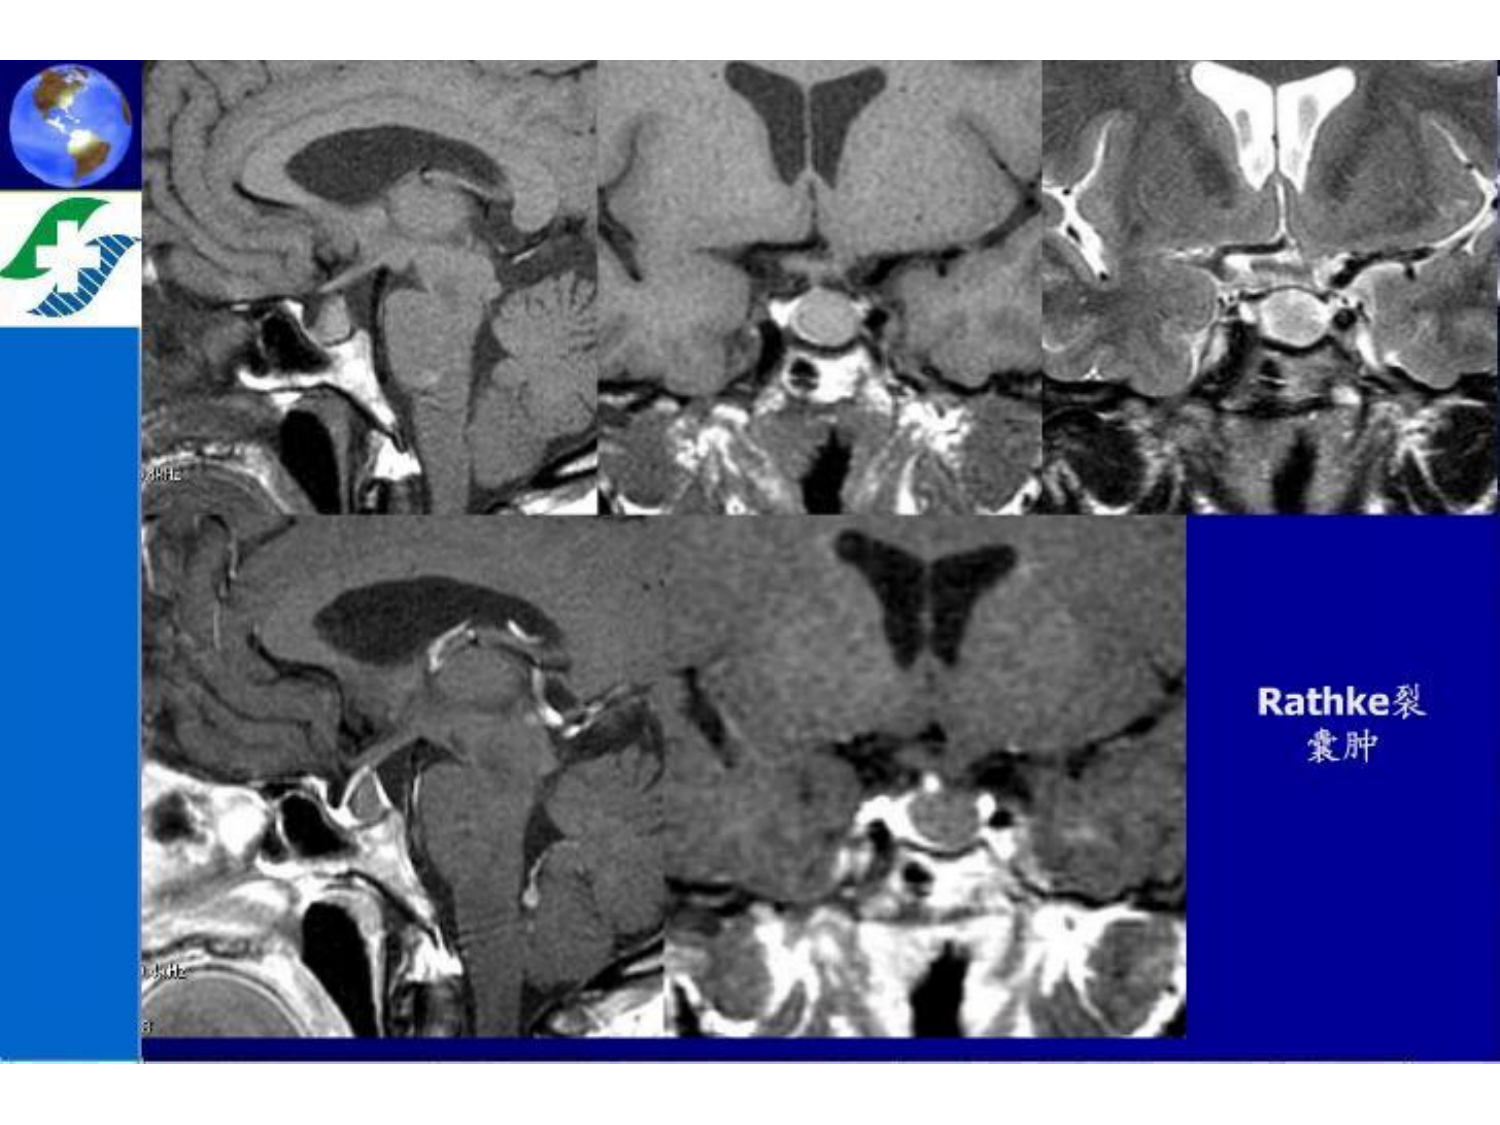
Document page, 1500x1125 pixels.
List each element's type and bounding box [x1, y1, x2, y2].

picture [0, 60, 1500, 1065]
